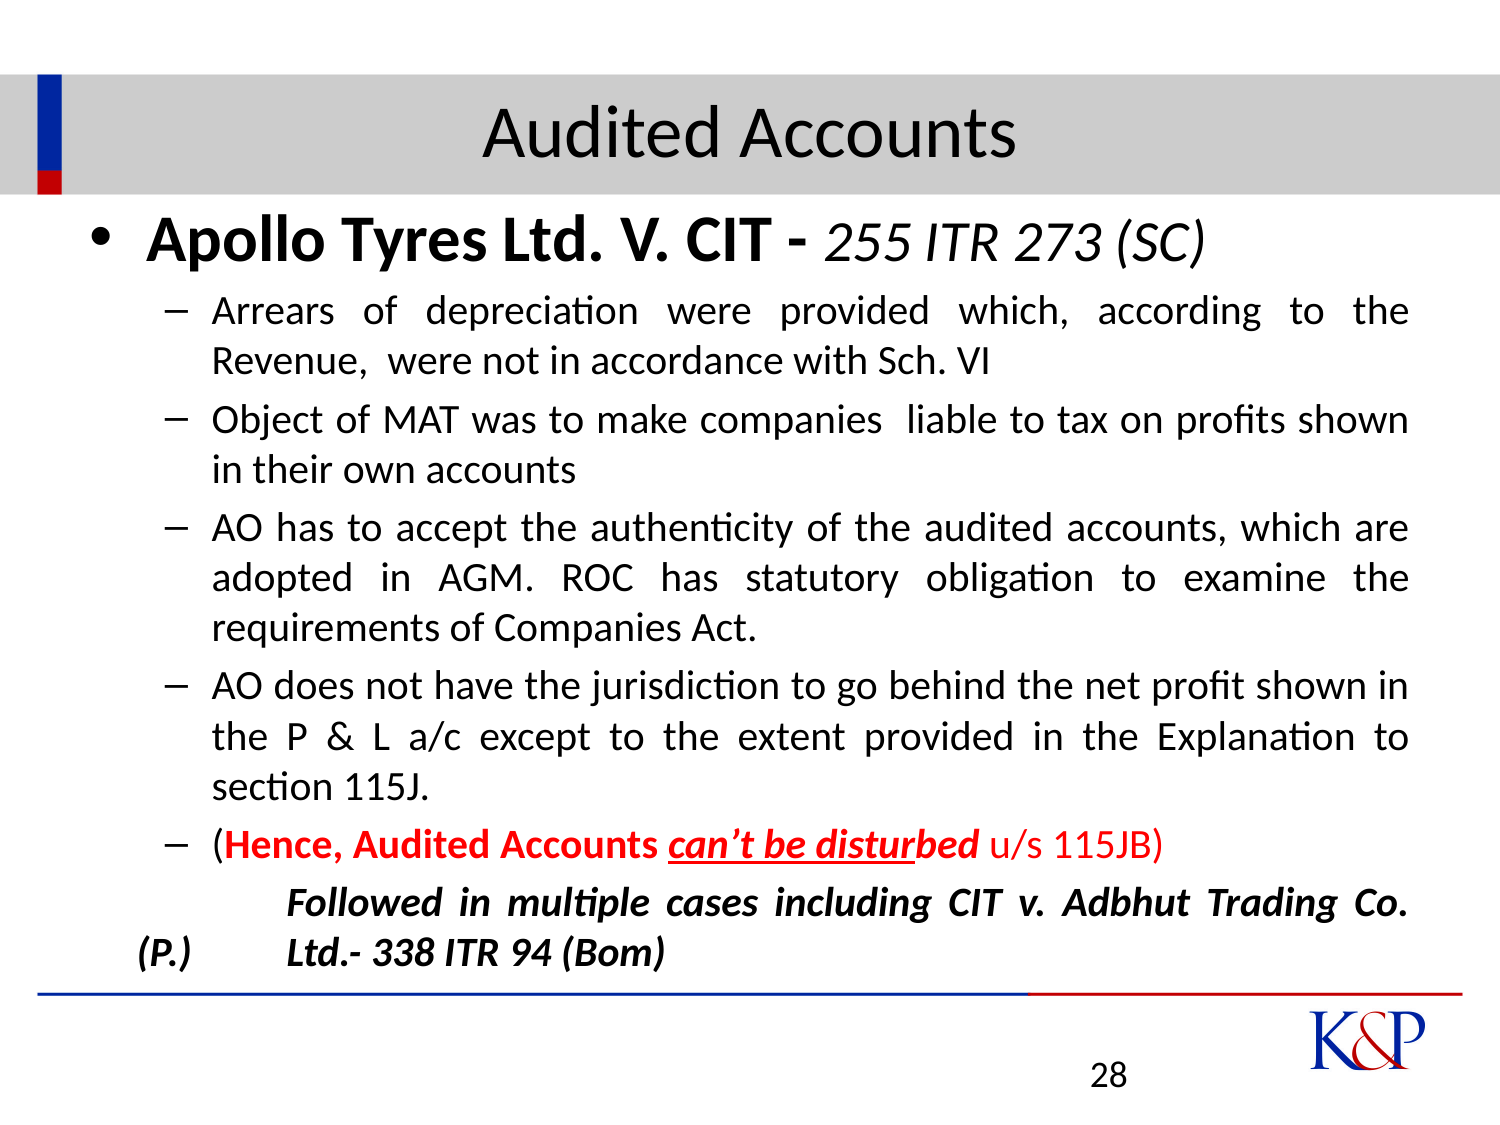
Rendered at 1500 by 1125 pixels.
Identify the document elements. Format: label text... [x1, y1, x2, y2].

picture [0, 0, 1500, 1125]
slide_number 28 [1074, 1042, 1425, 1103]
title Audited Accounts [75, 75, 1425, 187]
list Apollo Tyres Ltd. V. CIT - 255 ITR 273 (SC) Arrears of depreciation were provided which, according to the Revenue, were not in accordance with Sch. VI Object of MAT was to make companies liable to tax on profits shown in their own accounts AO has to accept the authenticity of the audited accounts, which are adopted in AGM. ROC has statutory obligation to examine the requirements of Companies Act. AO does not have the jurisdiction to go behind the net profit shown in the P & L a/c except to the extent provided in the Explanation to section 115J. (Hence, Audited Accounts can’t be disturbed u/s 115JB) Followed in multiple cases including CIT v. Adbhut Trading Co. (P.) Ltd.- 338 ITR 94 (Bom) [75, 187, 1425, 988]
